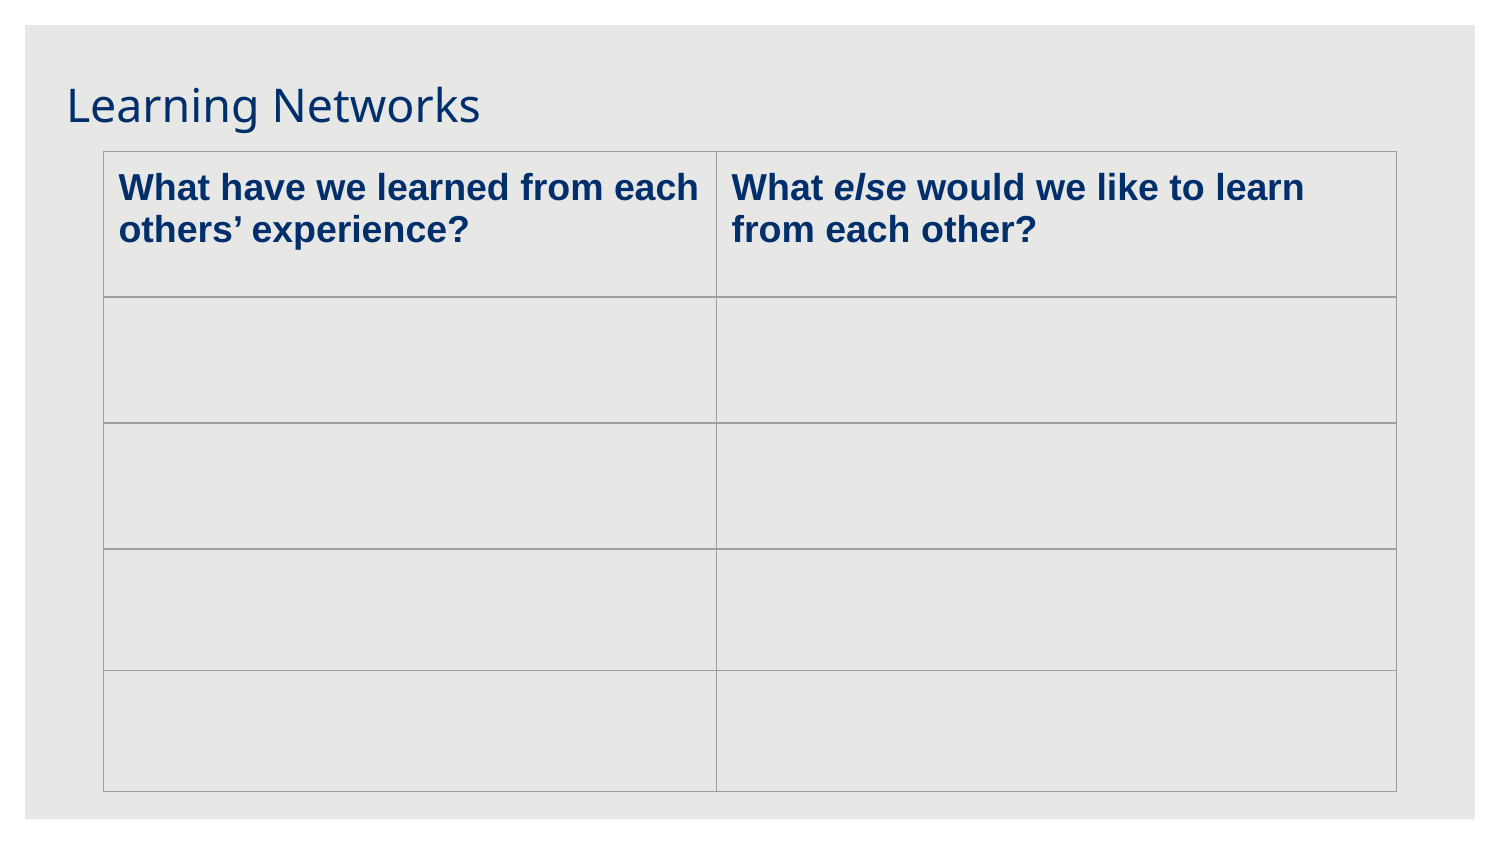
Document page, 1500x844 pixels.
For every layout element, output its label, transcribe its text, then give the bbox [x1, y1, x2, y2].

table_cell [717, 298, 1396, 422]
table_cell [104, 550, 716, 670]
table_cell [104, 424, 716, 548]
table_cell [104, 298, 716, 422]
title Learning Networks [51, 57, 1449, 152]
table_header What have we learned from each others’ experience? [104, 152, 716, 296]
table_cell [717, 550, 1396, 670]
table_header What else would we like to learn from each other? [717, 152, 1396, 296]
table_cell [717, 424, 1396, 548]
table_cell [104, 671, 716, 791]
table_cell [717, 671, 1396, 791]
